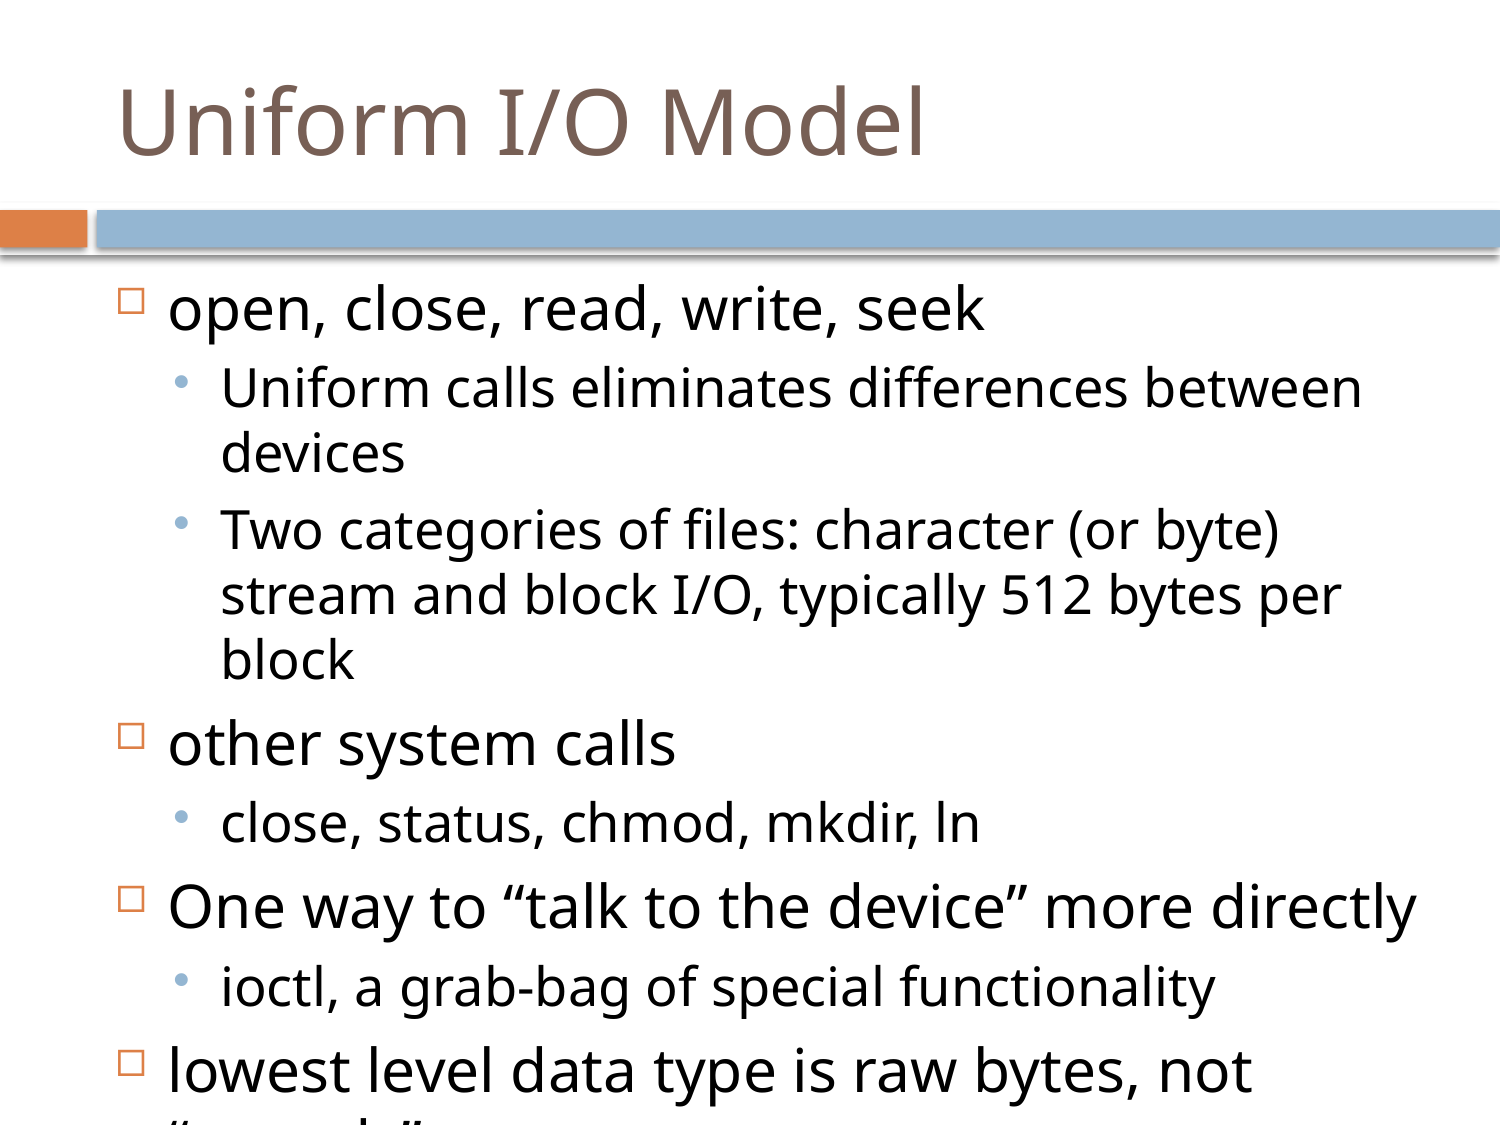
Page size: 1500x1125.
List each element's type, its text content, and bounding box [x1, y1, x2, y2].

list open, close, read, write, seek Uniform calls eliminates differences between devices Two categories of files: character (or byte) stream and block I/O, typically 512 bytes per block other system calls close, status, chmod, mkdir, ln One way to “talk to the device” more directly ioctl, a grab-bag of special functionality lowest level data type is raw bytes, not “records” [100, 262, 1438, 1000]
title Uniform I/O Model [100, 37, 1438, 200]
